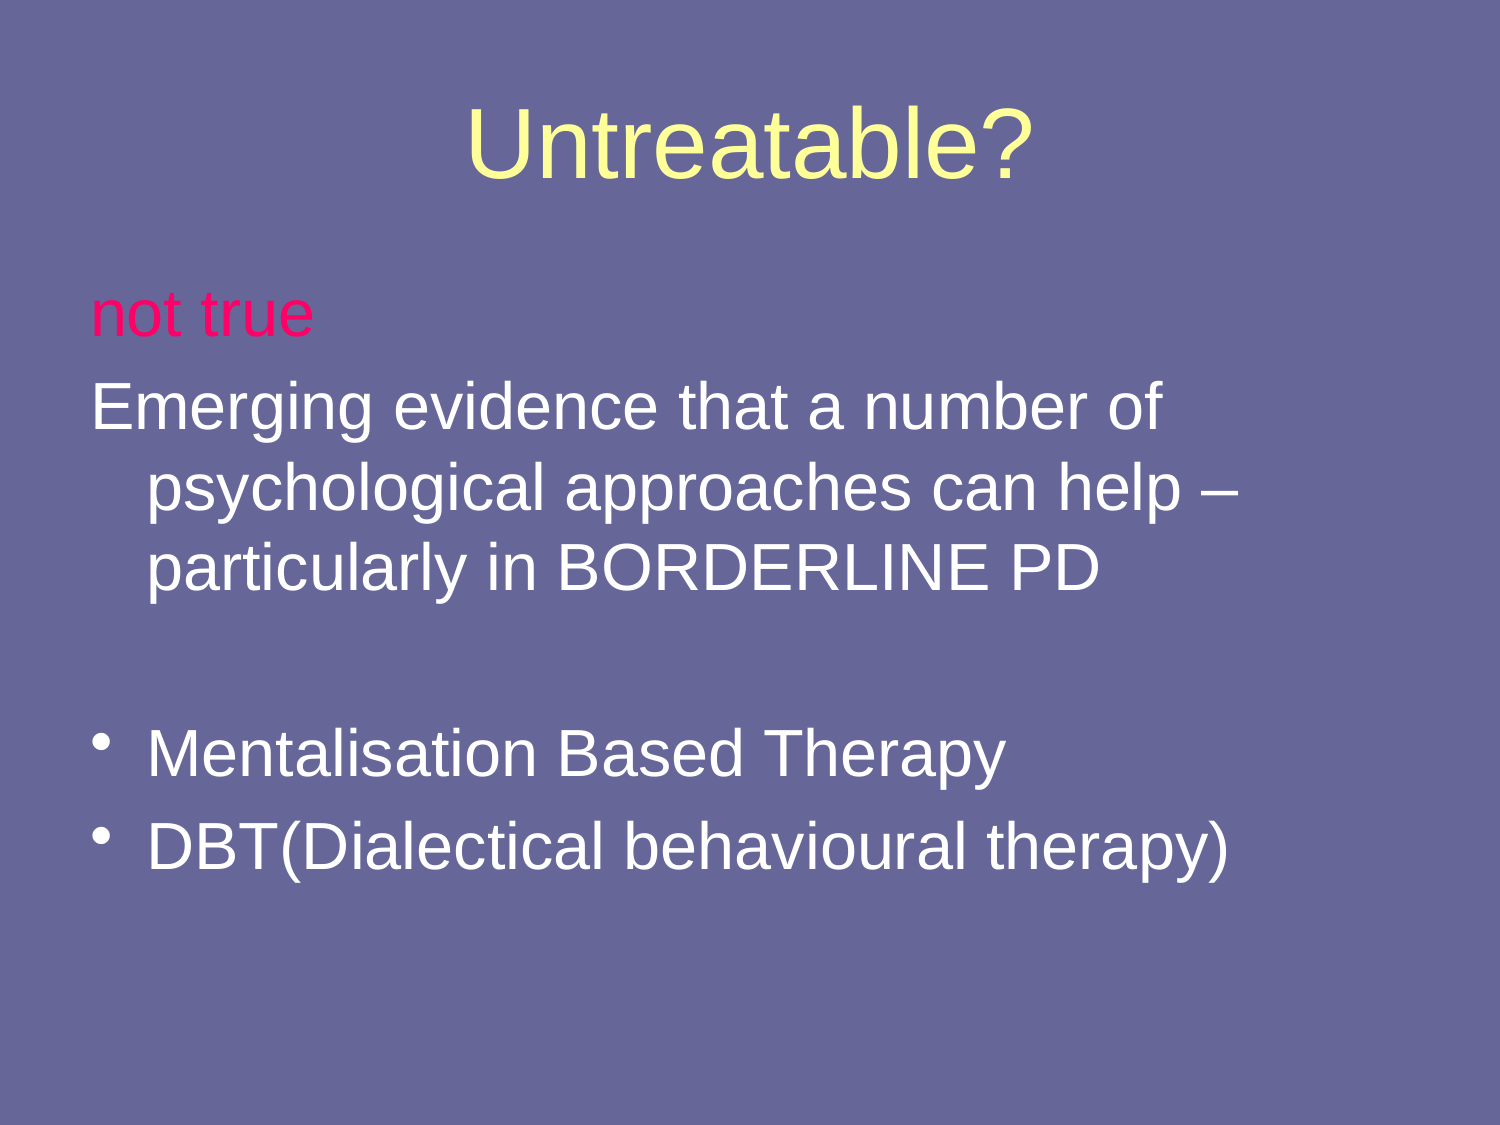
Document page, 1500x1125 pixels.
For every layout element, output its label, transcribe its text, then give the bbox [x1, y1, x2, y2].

list not true Emerging evidence that a number of psychological approaches can help – particularly in BORDERLINE PD Mentalisation Based Therapy DBT(Dialectical behavioural therapy) [75, 262, 1425, 1005]
title Untreatable? [75, 45, 1425, 233]
